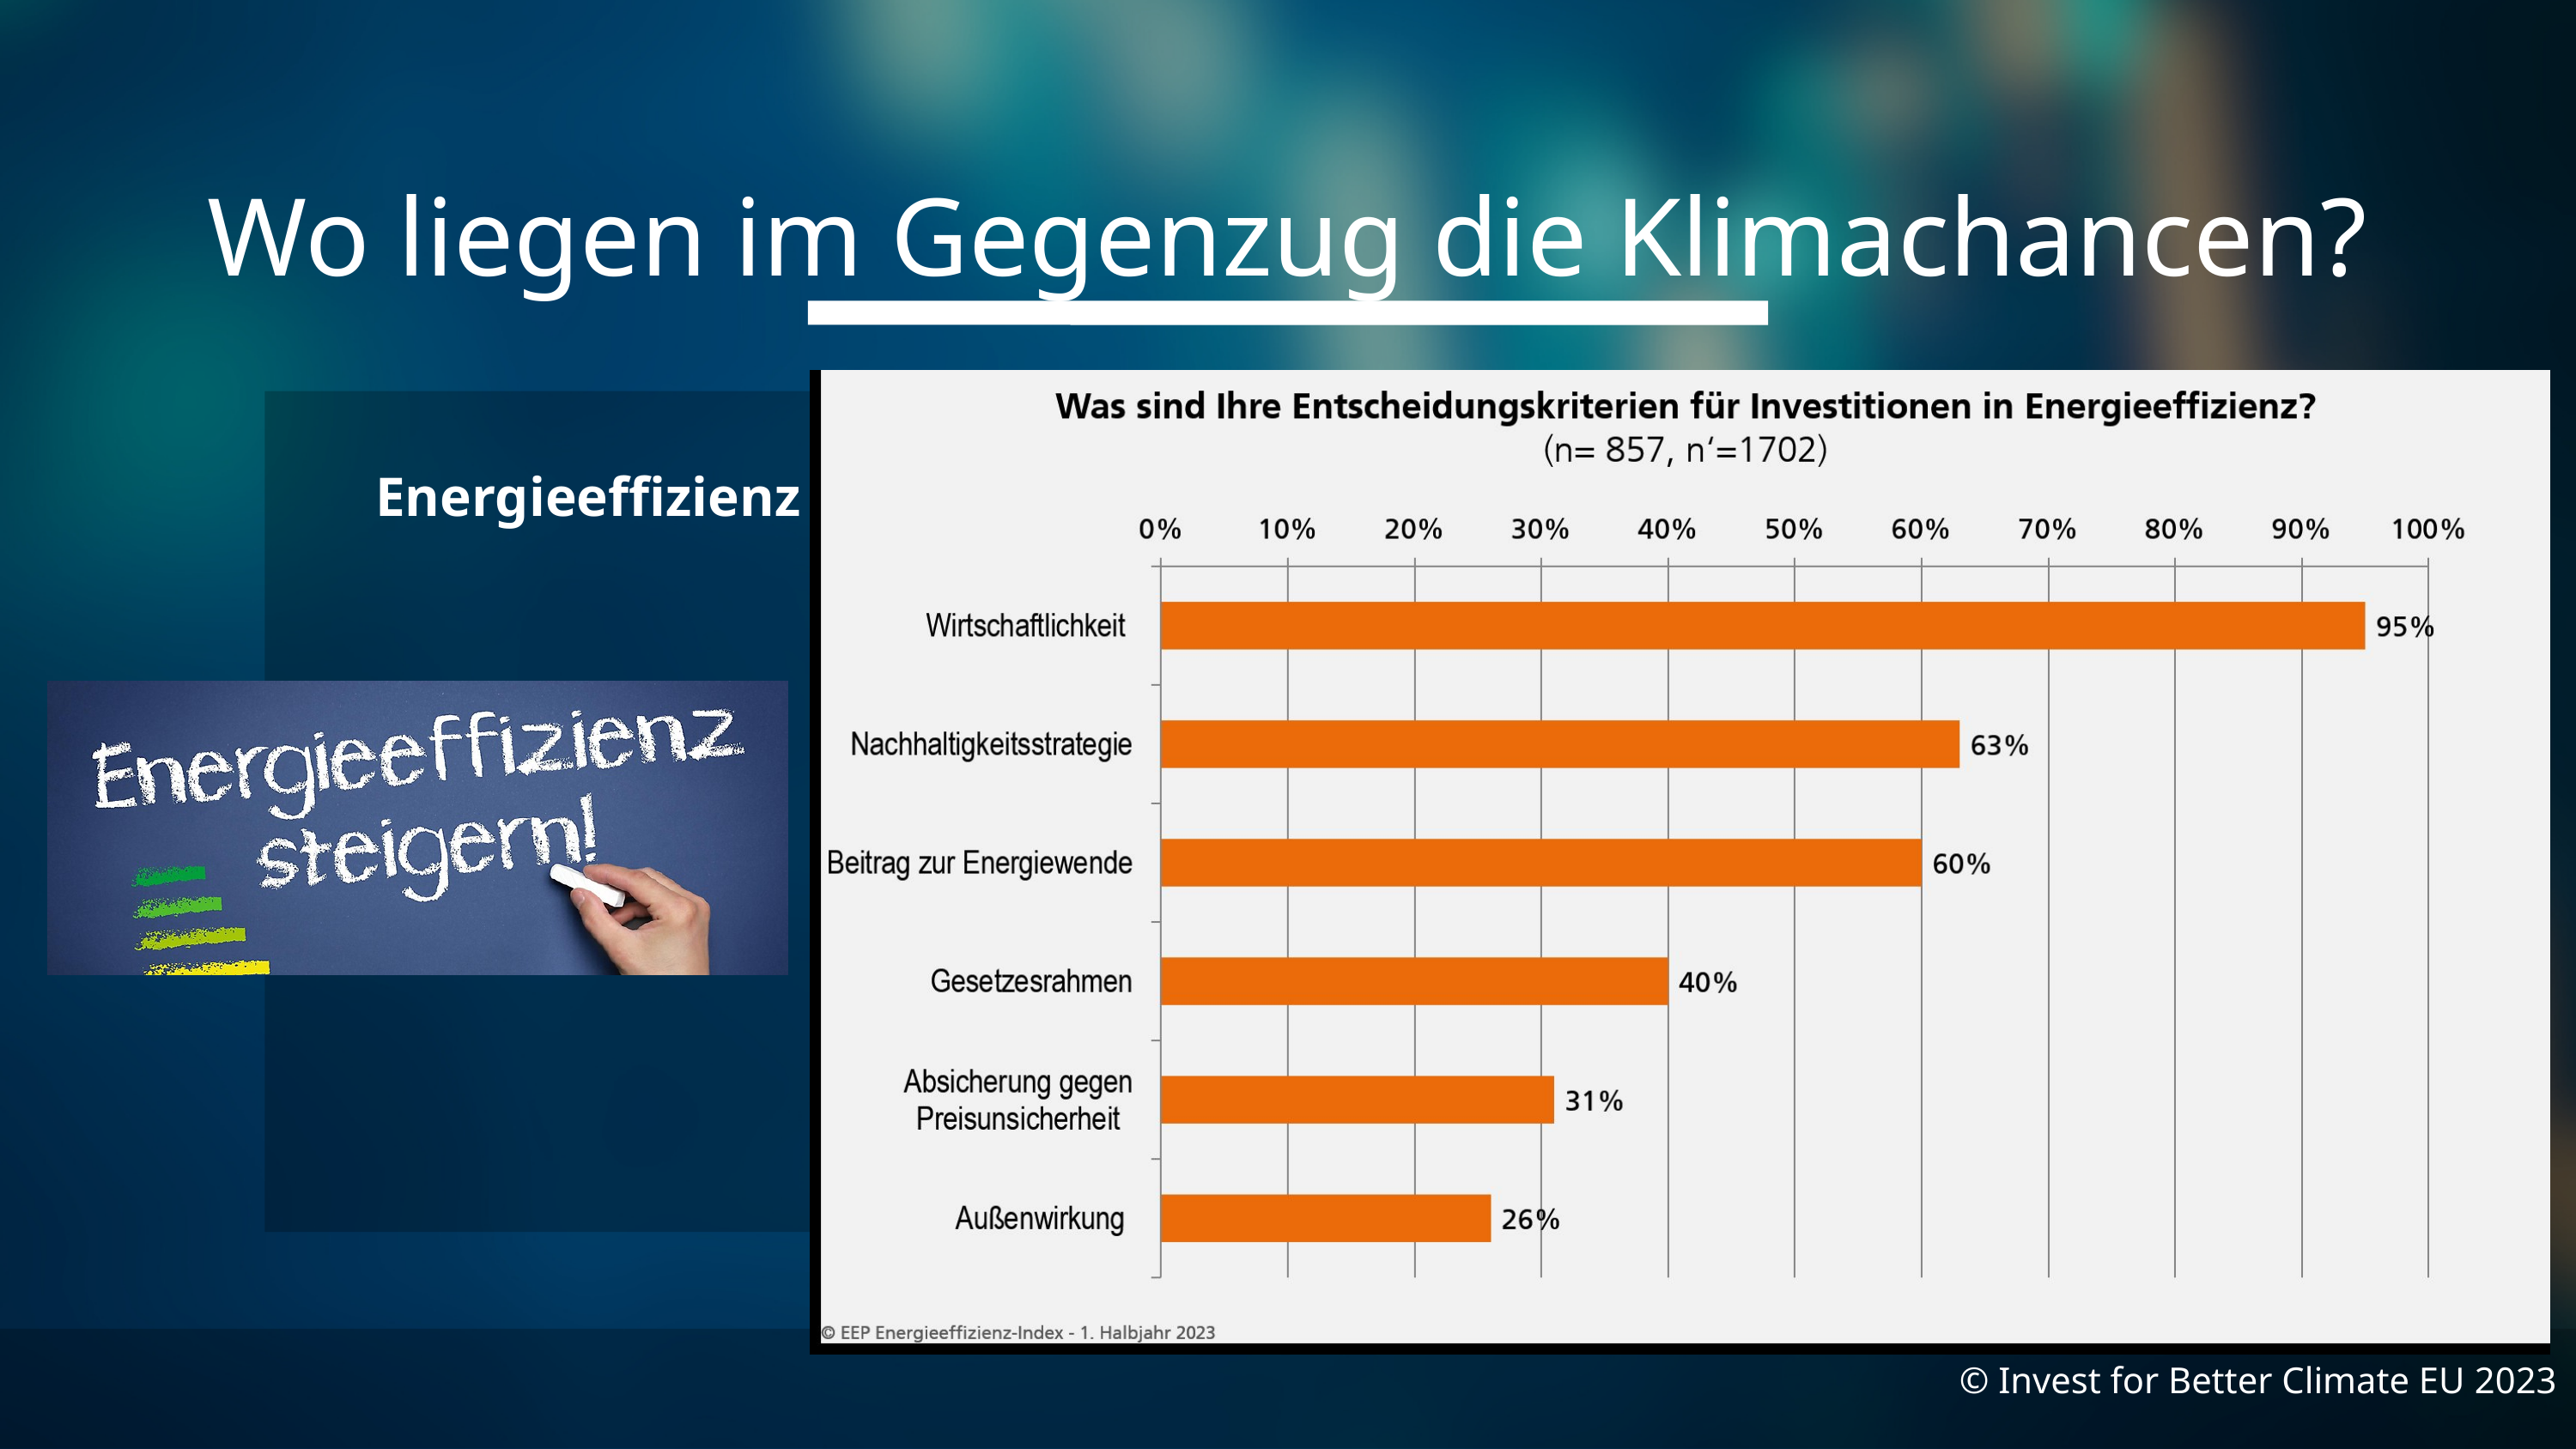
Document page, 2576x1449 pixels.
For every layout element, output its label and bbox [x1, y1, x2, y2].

text_box [264, 391, 805, 1233]
picture [810, 370, 2550, 1355]
picture [46, 681, 788, 976]
text_box [0, 0, 2576, 1449]
